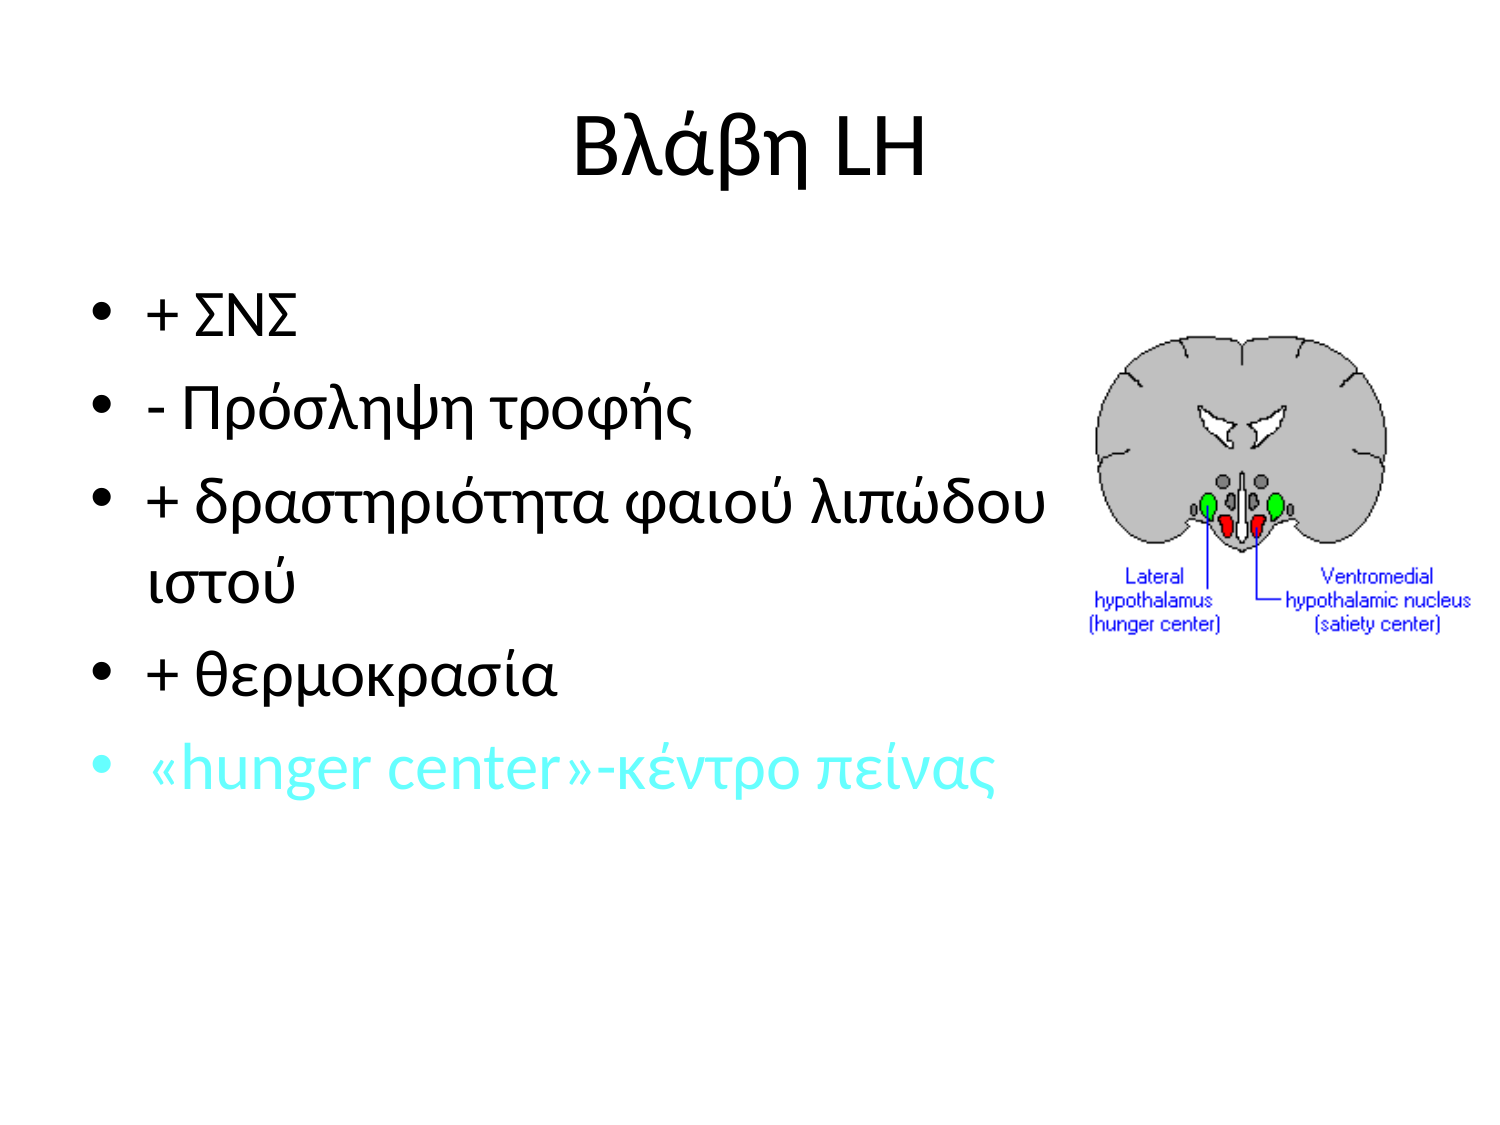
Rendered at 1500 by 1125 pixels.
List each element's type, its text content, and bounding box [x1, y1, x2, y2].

list + ΣΝΣ - Πρόσληψη τροφής + δραστηριότητα φαιού λιπώδους ιστού + θερμοκρασία «hunger center»-κέντρο πείνας [75, 262, 1093, 1006]
picture [1045, 302, 1500, 666]
title Βλάβη LH [75, 45, 1425, 233]
